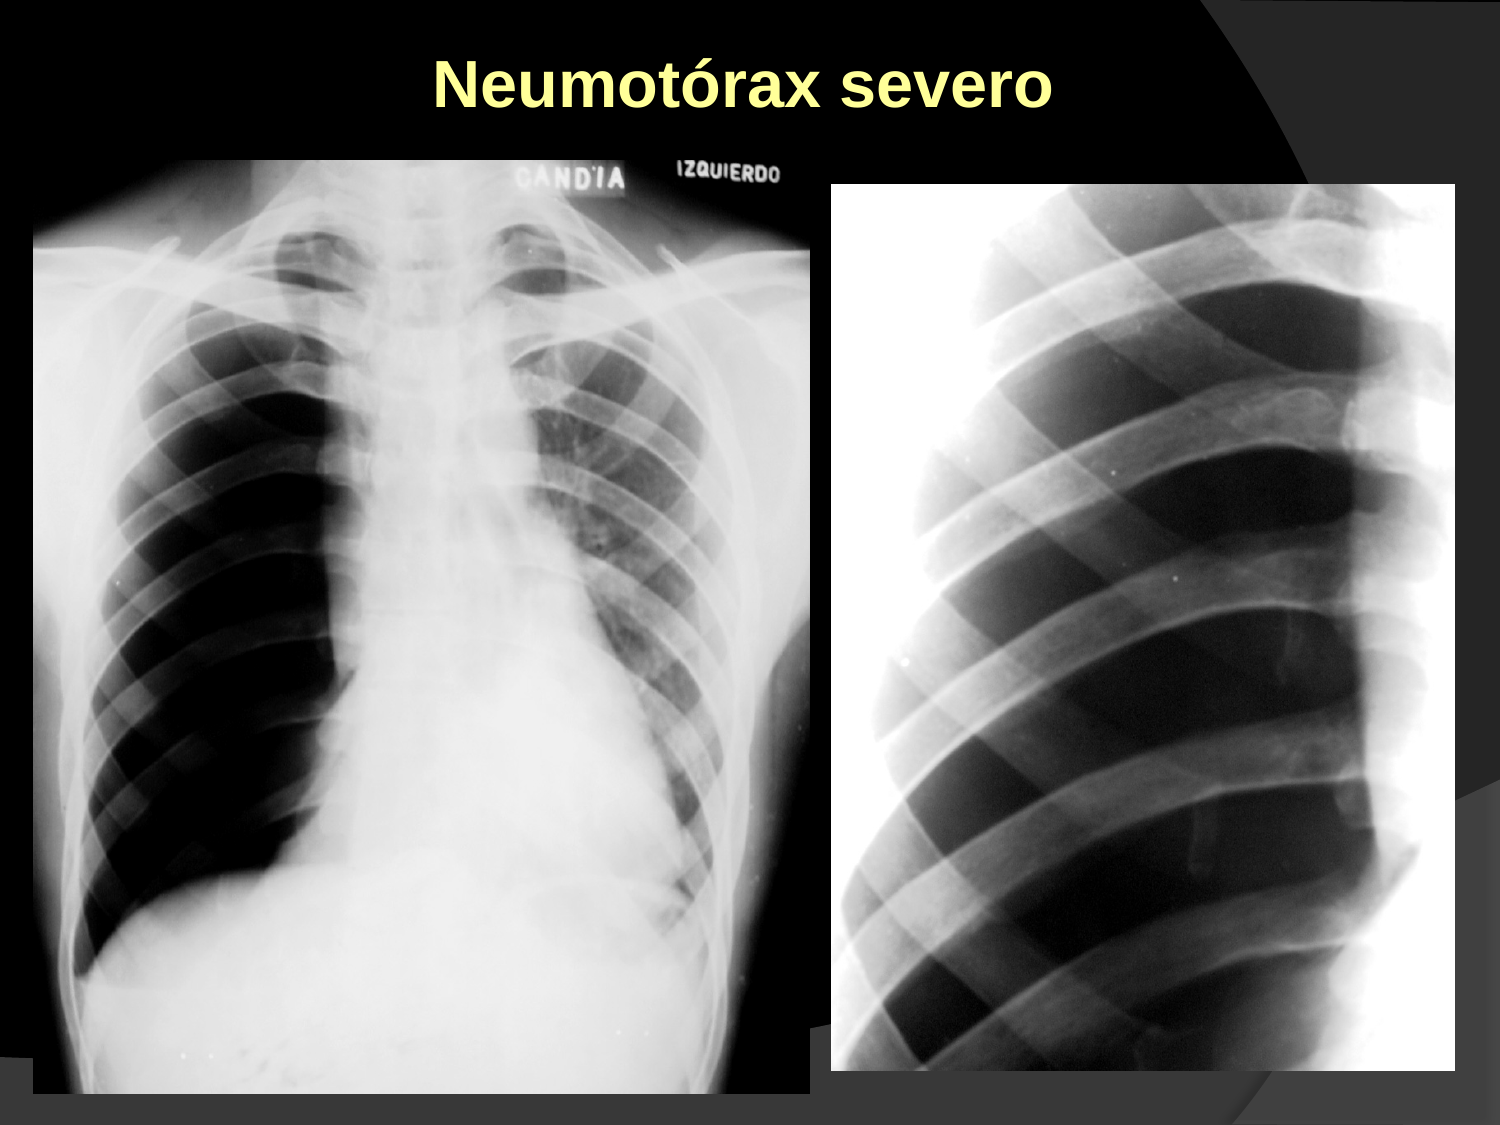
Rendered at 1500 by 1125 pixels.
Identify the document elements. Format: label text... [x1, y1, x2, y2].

picture [830, 184, 1455, 1071]
text_box Neumotórax severo [417, 33, 1070, 129]
picture [32, 160, 810, 1095]
